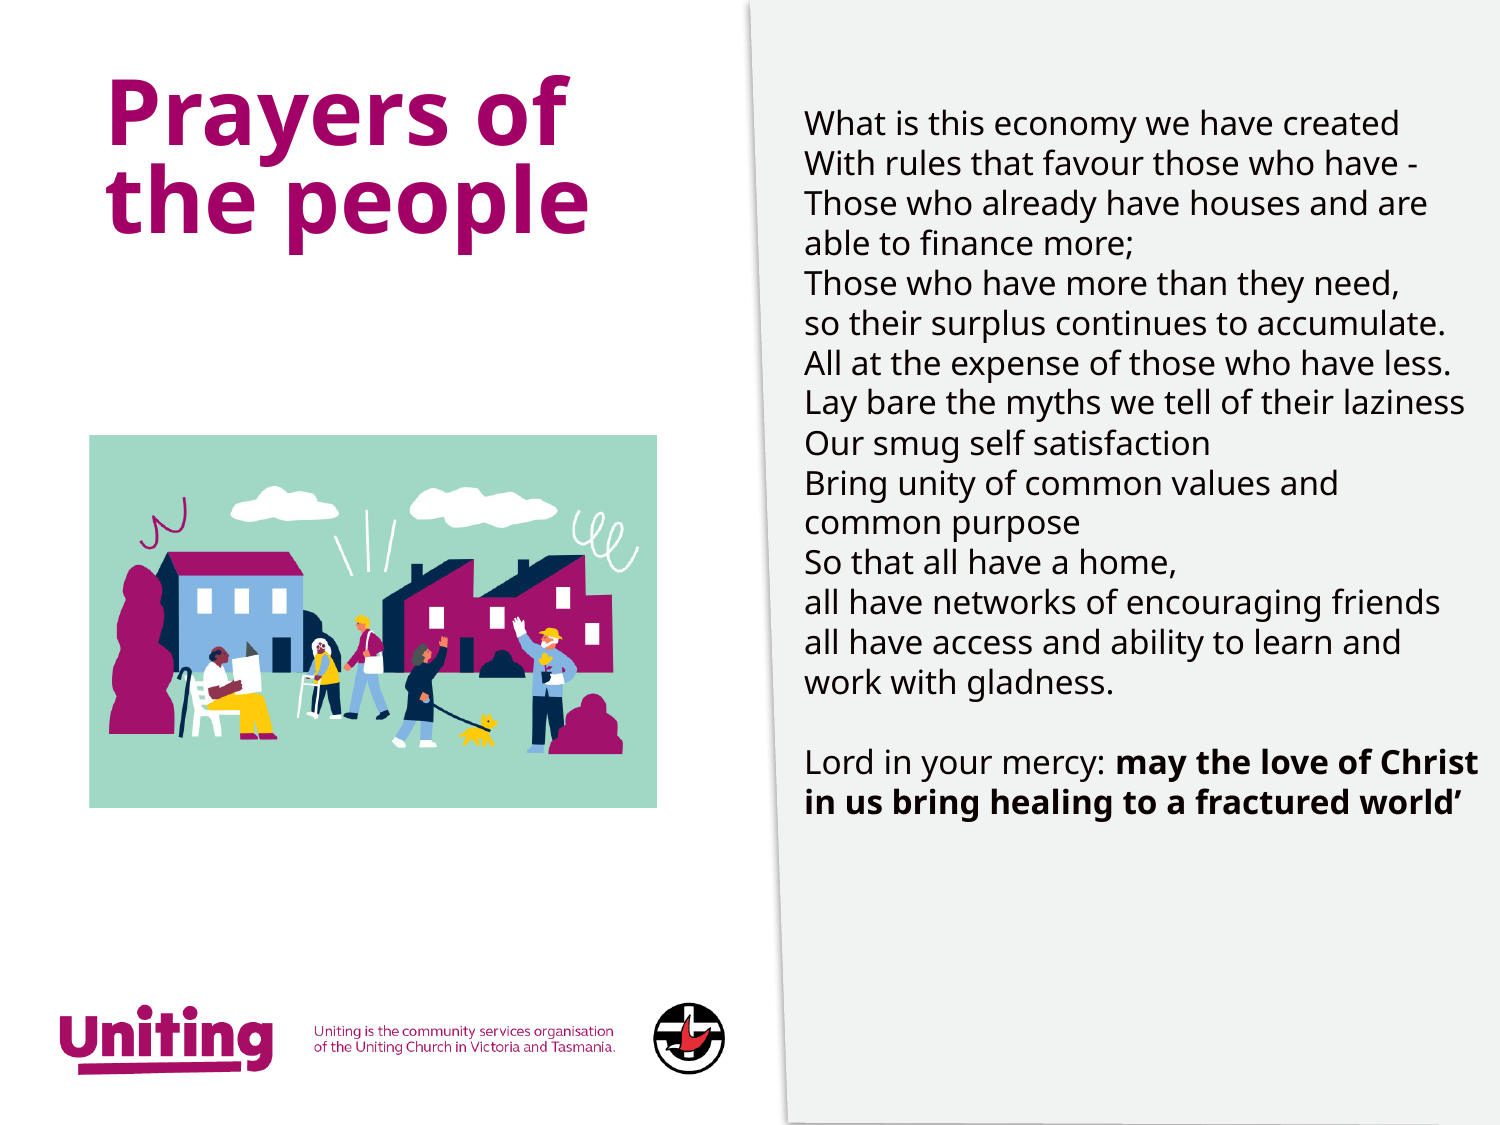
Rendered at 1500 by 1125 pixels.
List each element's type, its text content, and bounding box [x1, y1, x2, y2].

title Prayers of the people [89, 67, 681, 316]
text_box What is this economy we have created With rules that favour those who have - Those who already have houses and are able to finance more; Those who have more than they need, so their surplus continues to accumulate. All at the expense of those who have less. Lay bare the myths we tell of their laziness Our smug self satisfaction Bring unity of common values and common purpose So that all have a home, all have networks of encouraging friends all have access and ability to learn and work with gladness. Lord in your mercy: may the love of Christ in us bring healing to a fractured world’ [789, 55, 1500, 869]
text_box [731, 0, 1500, 935]
picture [0, 947, 750, 1125]
picture [89, 434, 658, 809]
